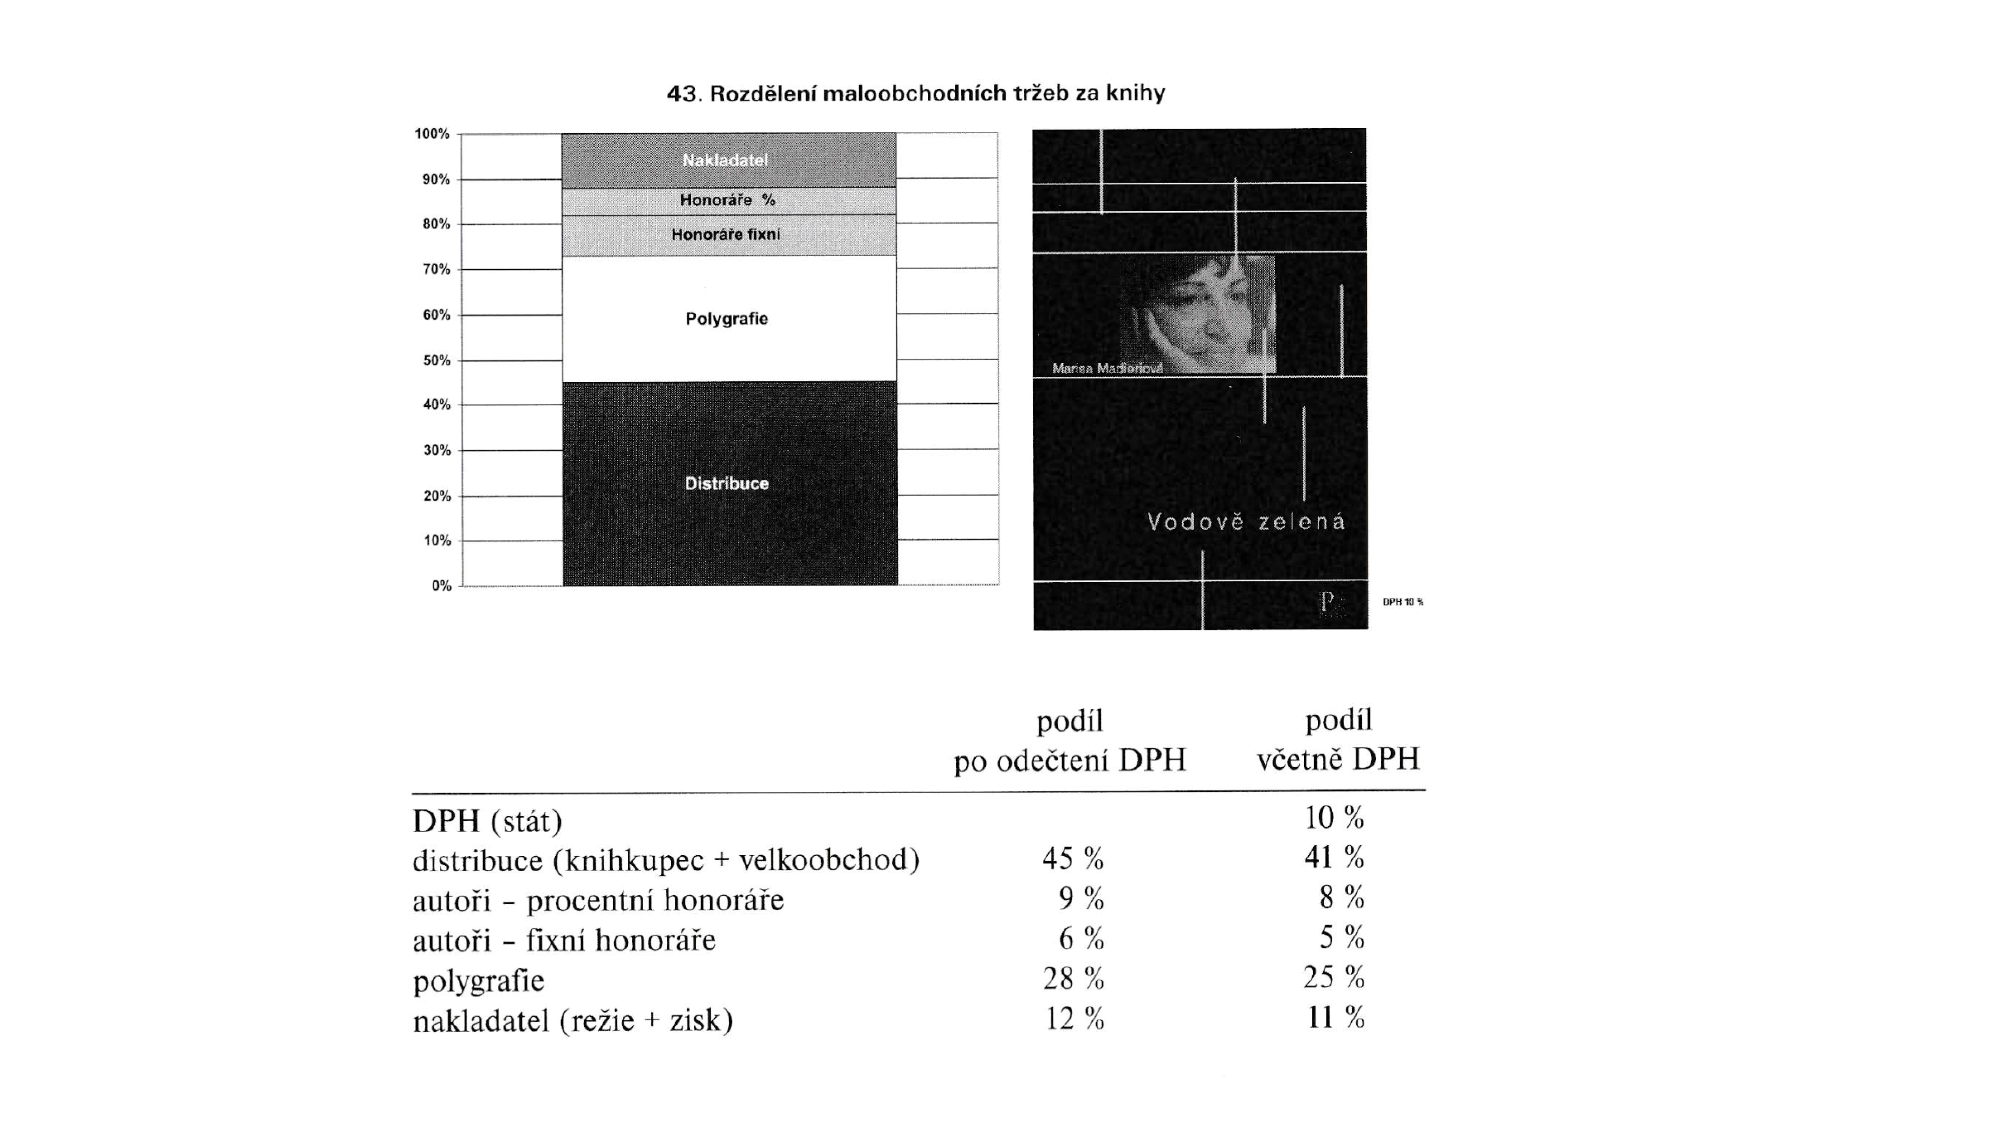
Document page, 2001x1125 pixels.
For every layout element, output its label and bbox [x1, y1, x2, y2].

picture [320, 111, 1498, 1125]
